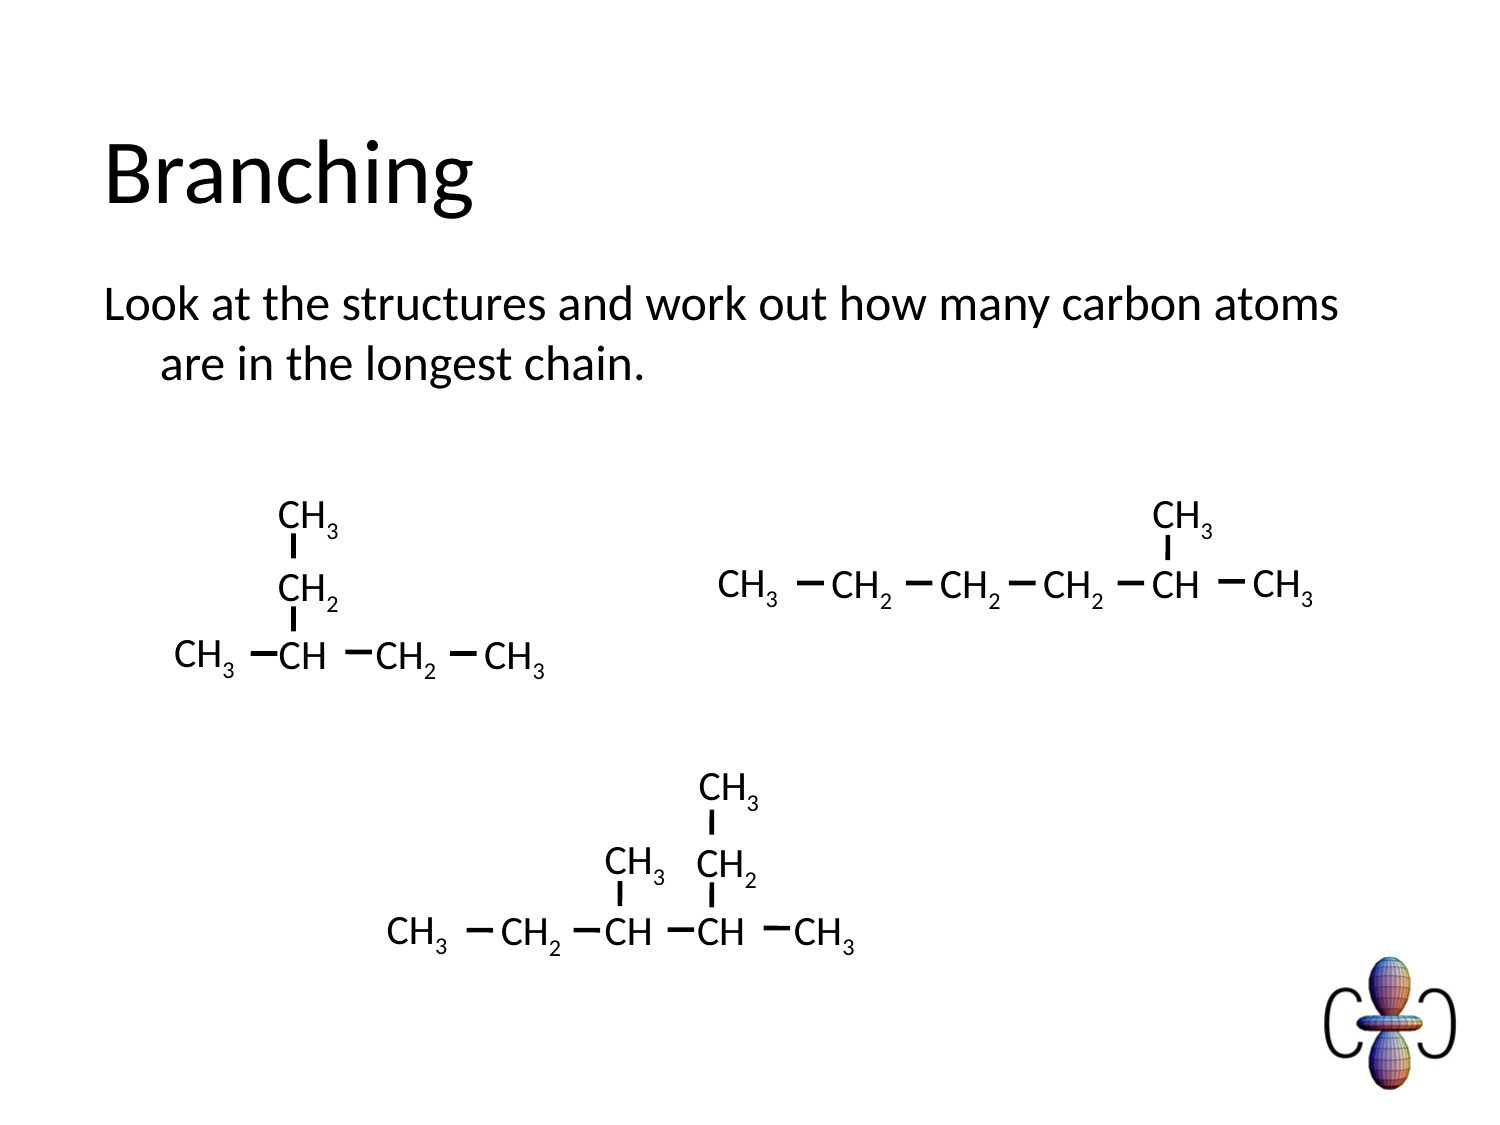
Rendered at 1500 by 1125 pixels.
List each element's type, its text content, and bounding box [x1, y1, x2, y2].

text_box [371, 751, 896, 963]
picture [1279, 914, 1500, 1125]
list Look at the structures and work out how many carbon atoms are in the longest chain. [88, 262, 1425, 1005]
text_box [159, 479, 586, 686]
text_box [702, 479, 1354, 615]
title Branching [88, 78, 1439, 257]
